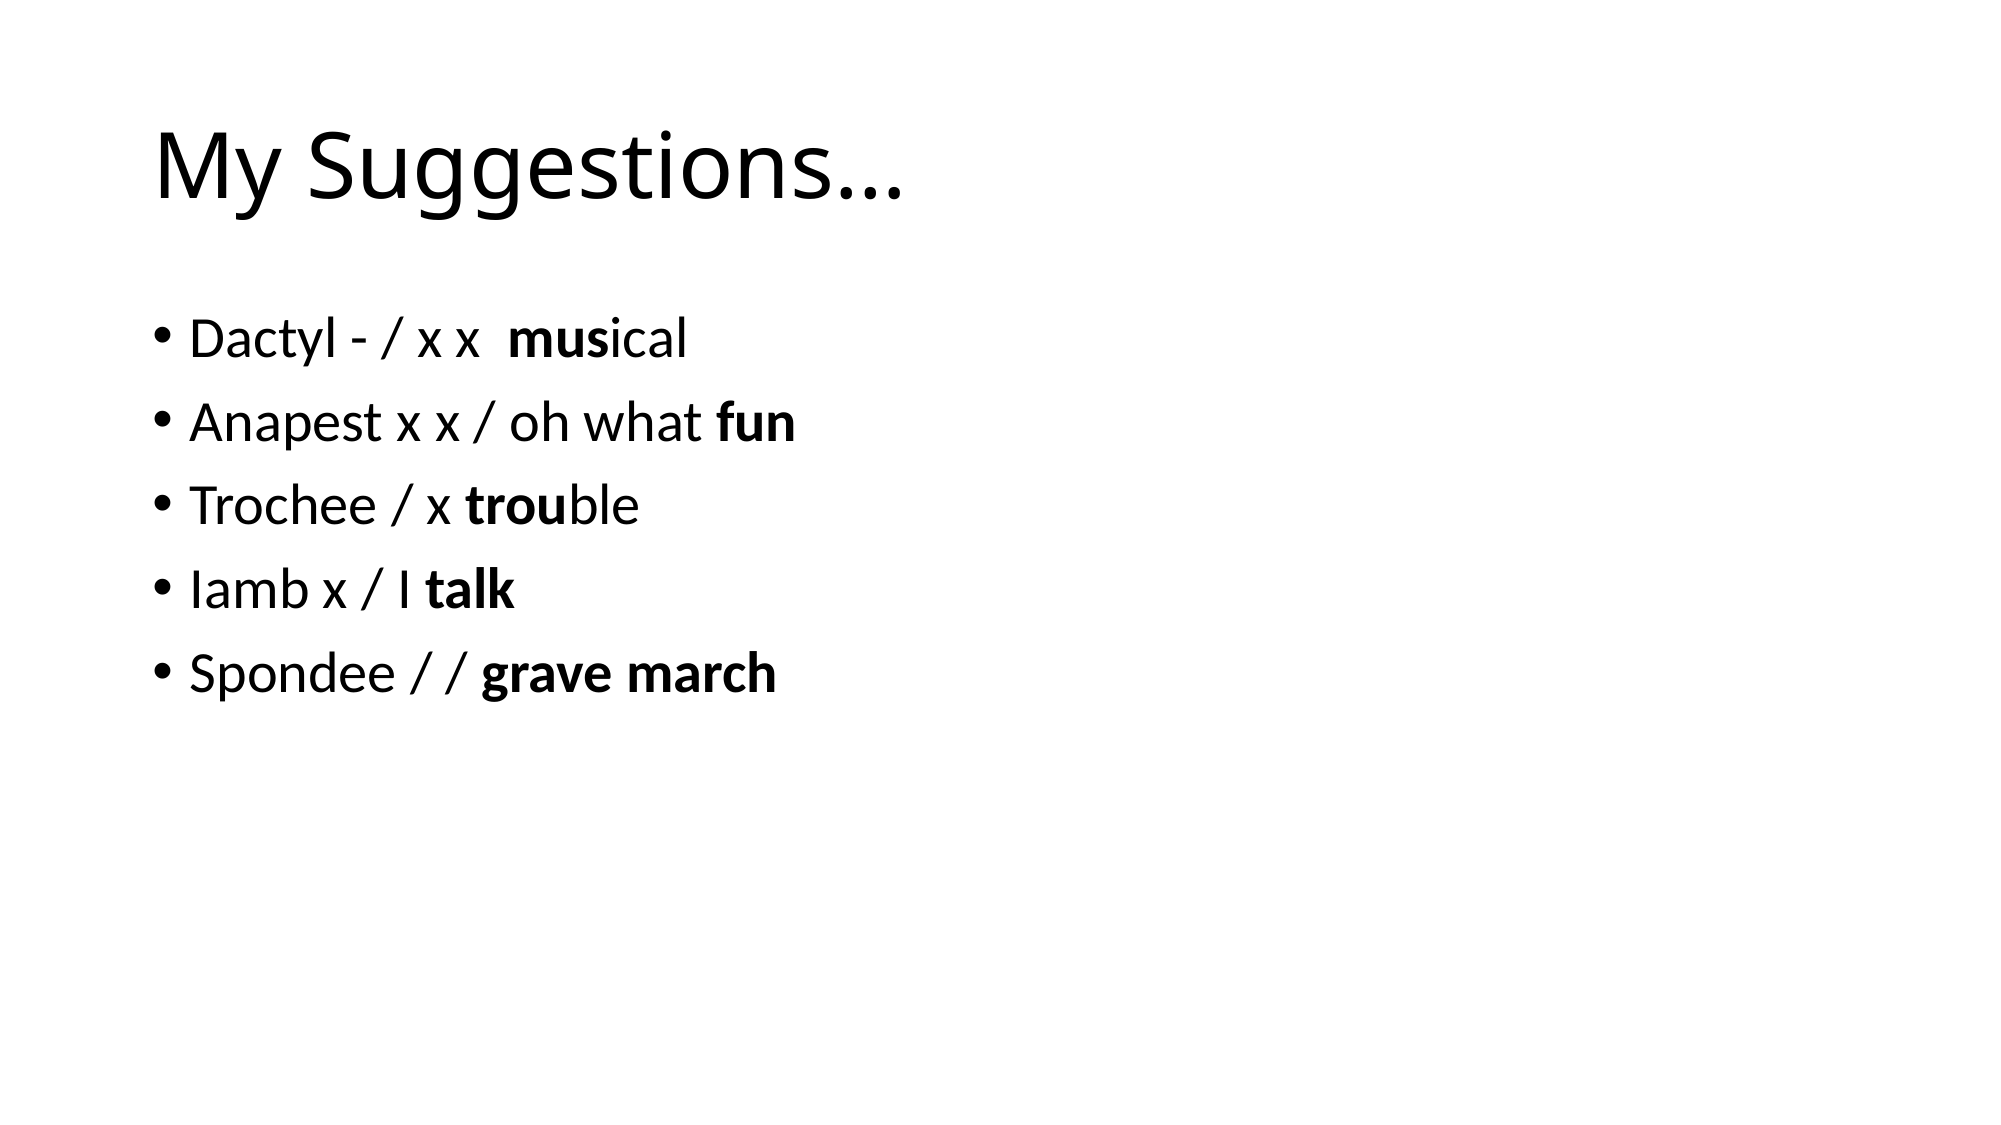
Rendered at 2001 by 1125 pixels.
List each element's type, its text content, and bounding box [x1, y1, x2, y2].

title My Suggestions… [137, 59, 1863, 278]
list Dactyl - / x x musical Anapest x x / oh what fun Trochee / x trouble Iamb x / I talk Spondee / / grave march [137, 299, 1863, 1014]
